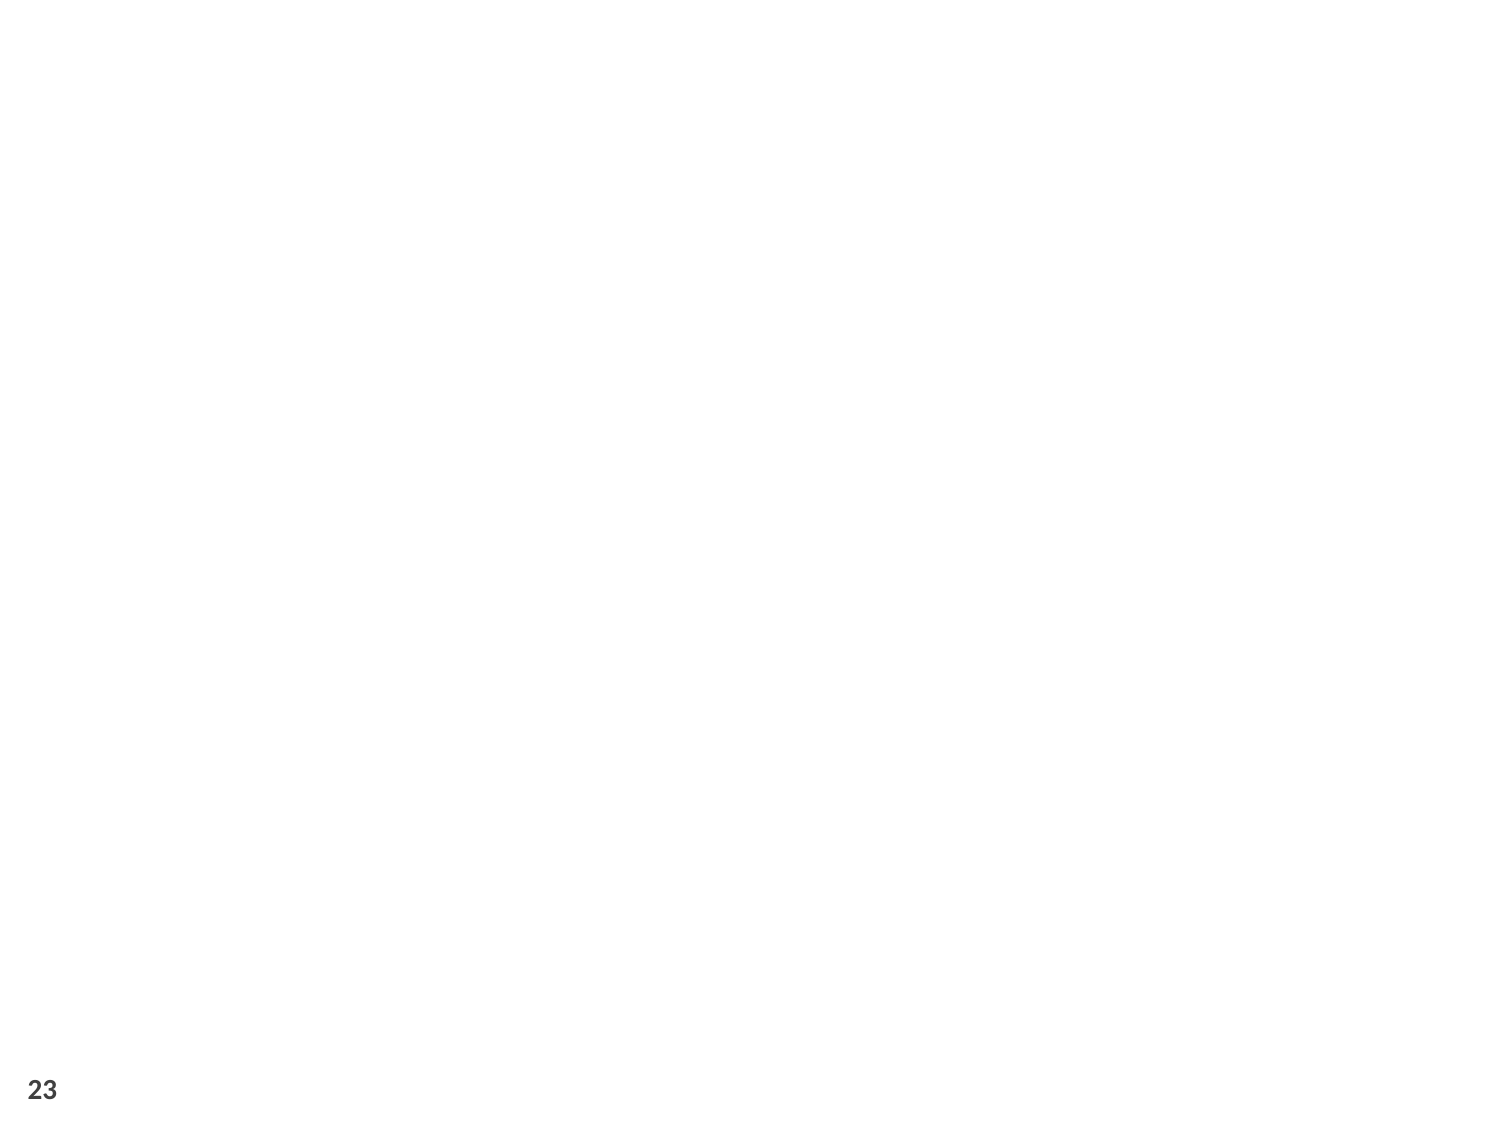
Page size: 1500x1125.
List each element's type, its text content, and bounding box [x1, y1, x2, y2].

slide_number 23 [12, 1052, 363, 1113]
